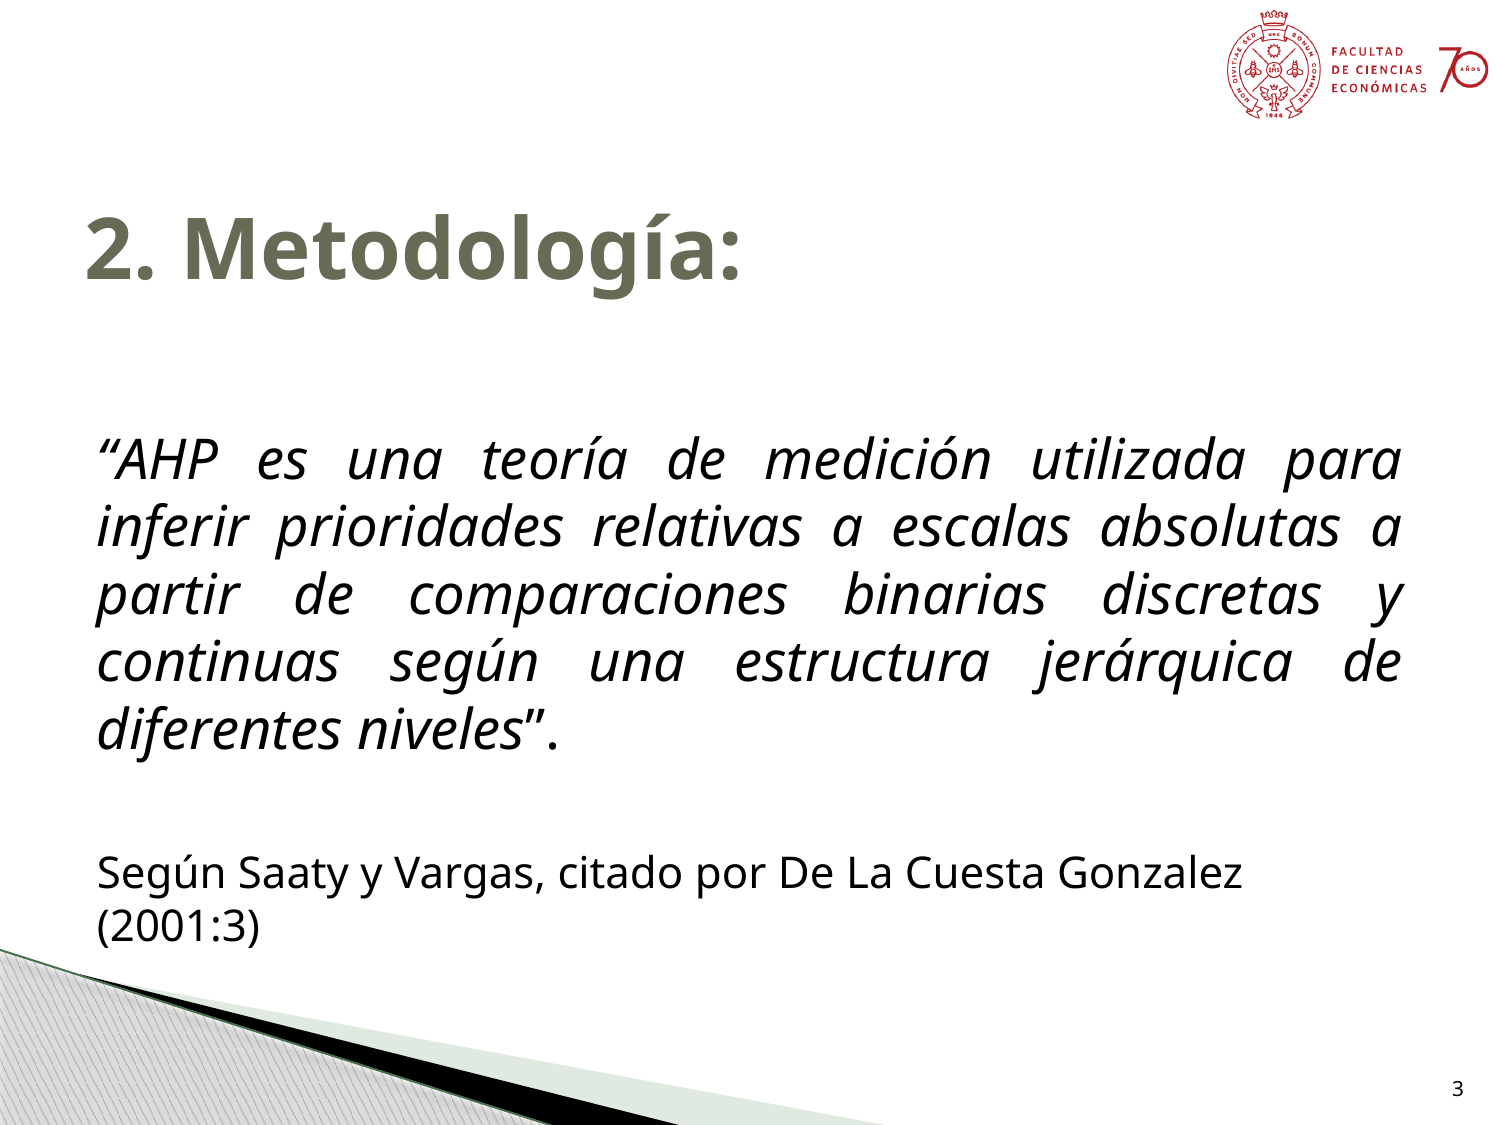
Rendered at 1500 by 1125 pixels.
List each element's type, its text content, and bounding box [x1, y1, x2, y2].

list “AHP es una teoría de medición utilizada para inferir prioridades relativas a escalas absolutas a partir de comparaciones binarias discretas y continuas según una estructura jerárquica de diferentes niveles”. Según Saaty y Vargas, citado por De La Cuesta Gonzalez (2001:3) [82, 339, 1418, 997]
slide_number 3 [1418, 1051, 1479, 1112]
picture [1215, 0, 1500, 130]
text_box [70, 164, 1421, 352]
